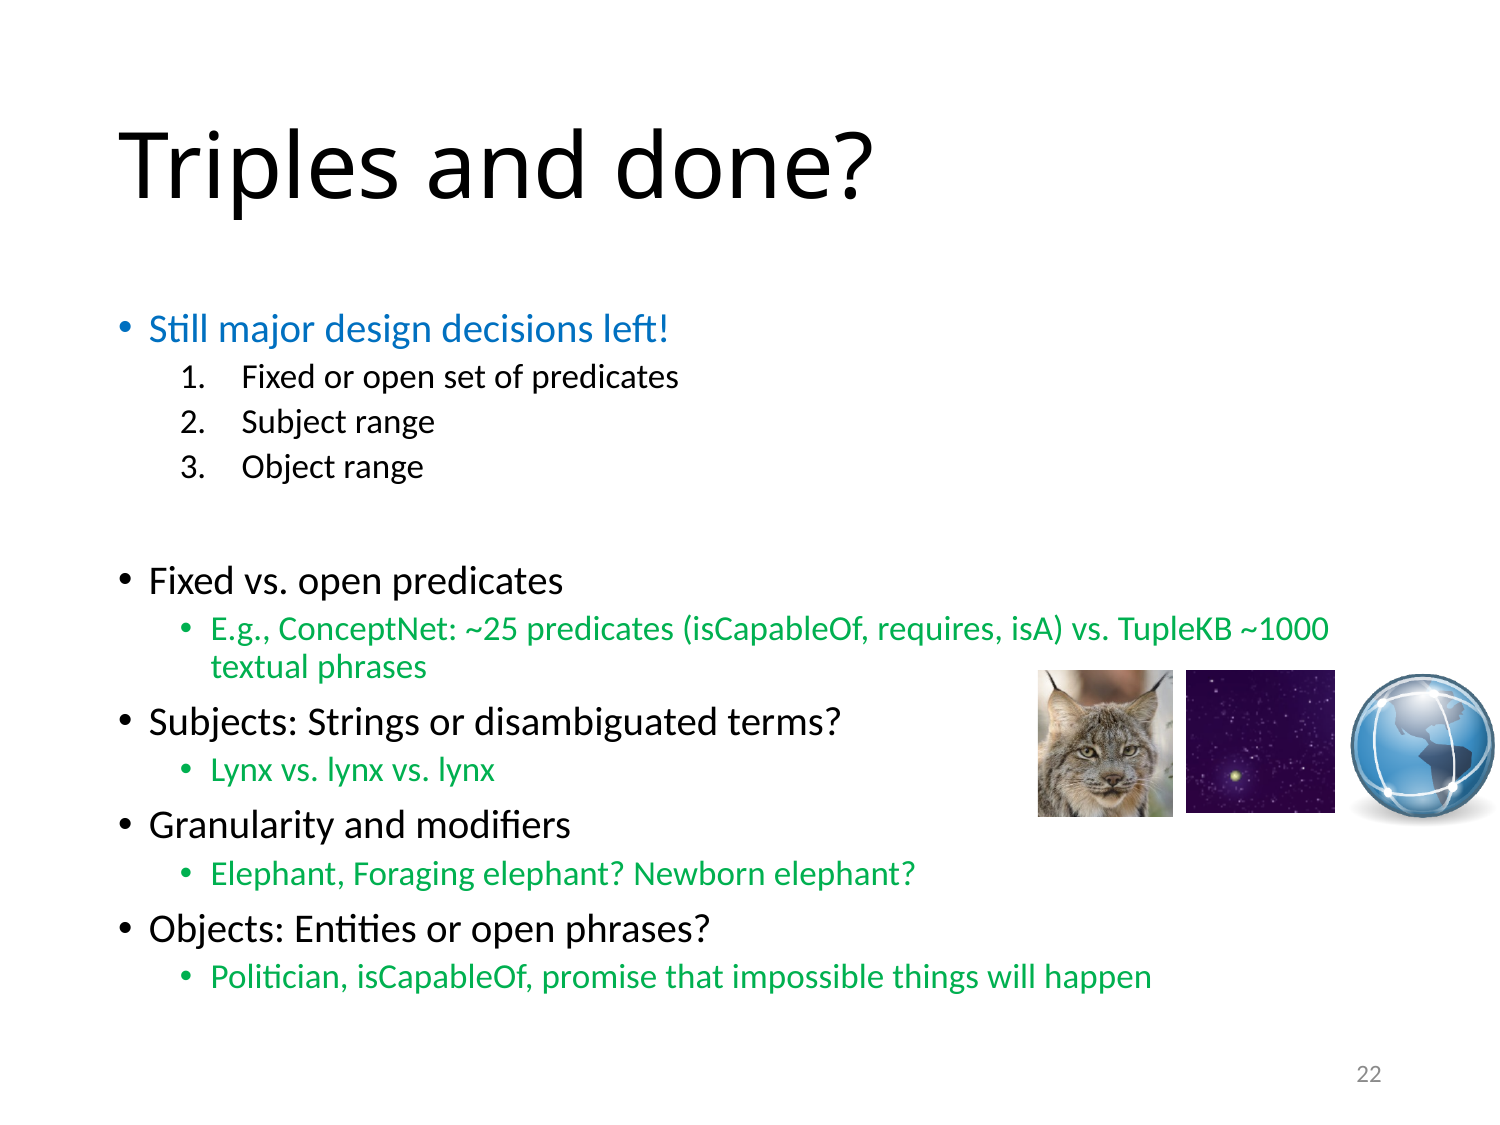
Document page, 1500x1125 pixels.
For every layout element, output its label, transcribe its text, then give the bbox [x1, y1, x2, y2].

picture [1344, 670, 1500, 827]
title Triples and done? [103, 59, 1397, 278]
slide_number 22 [1059, 1042, 1397, 1103]
list Still major design decisions left! Fixed or open set of predicates Subject range Object range Fixed vs. open predicates E.g., ConceptNet: ~25 predicates (isCapableOf, requires, isA) vs. TupleKB ~1000 textual phrases Subjects: Strings or disambiguated terms? Lynx vs. lynx vs. lynx Granularity and modifiers Elephant, Foraging elephant? Newborn elephant? Objects: Entities or open phrases? Politician, isCapableOf, promise that impossible things will happen [103, 299, 1397, 1014]
picture [1185, 670, 1335, 814]
picture [1037, 670, 1173, 817]
